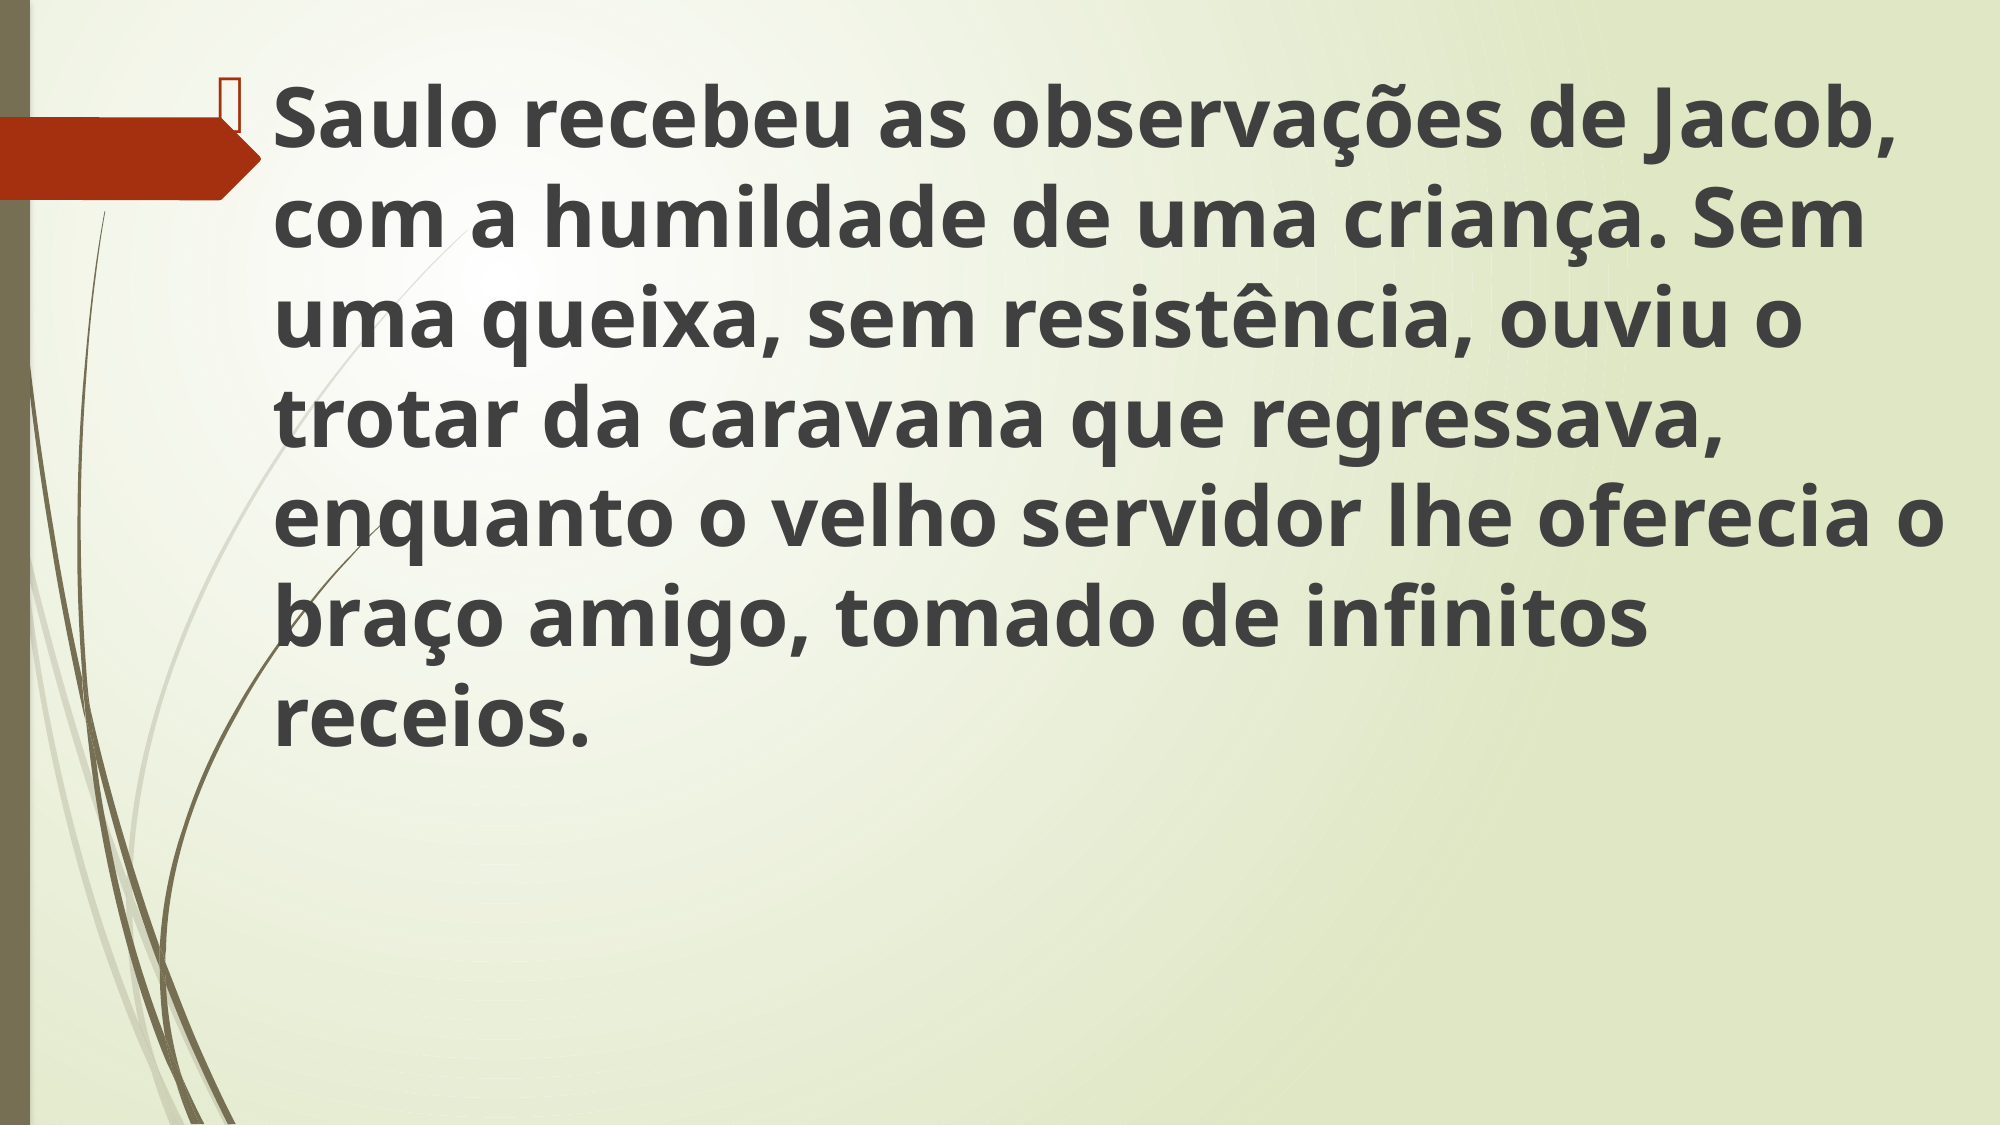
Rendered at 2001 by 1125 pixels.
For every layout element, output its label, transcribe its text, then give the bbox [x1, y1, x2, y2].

list Saulo recebeu as observações de Jacob, com a humildade de uma criança. Sem uma queixa, sem resistência, ouviu o trotar da caravana que regressava, enquanto o velho servidor lhe oferecia o braço amigo, tomado de infinitos receios. [201, 0, 2000, 1125]
